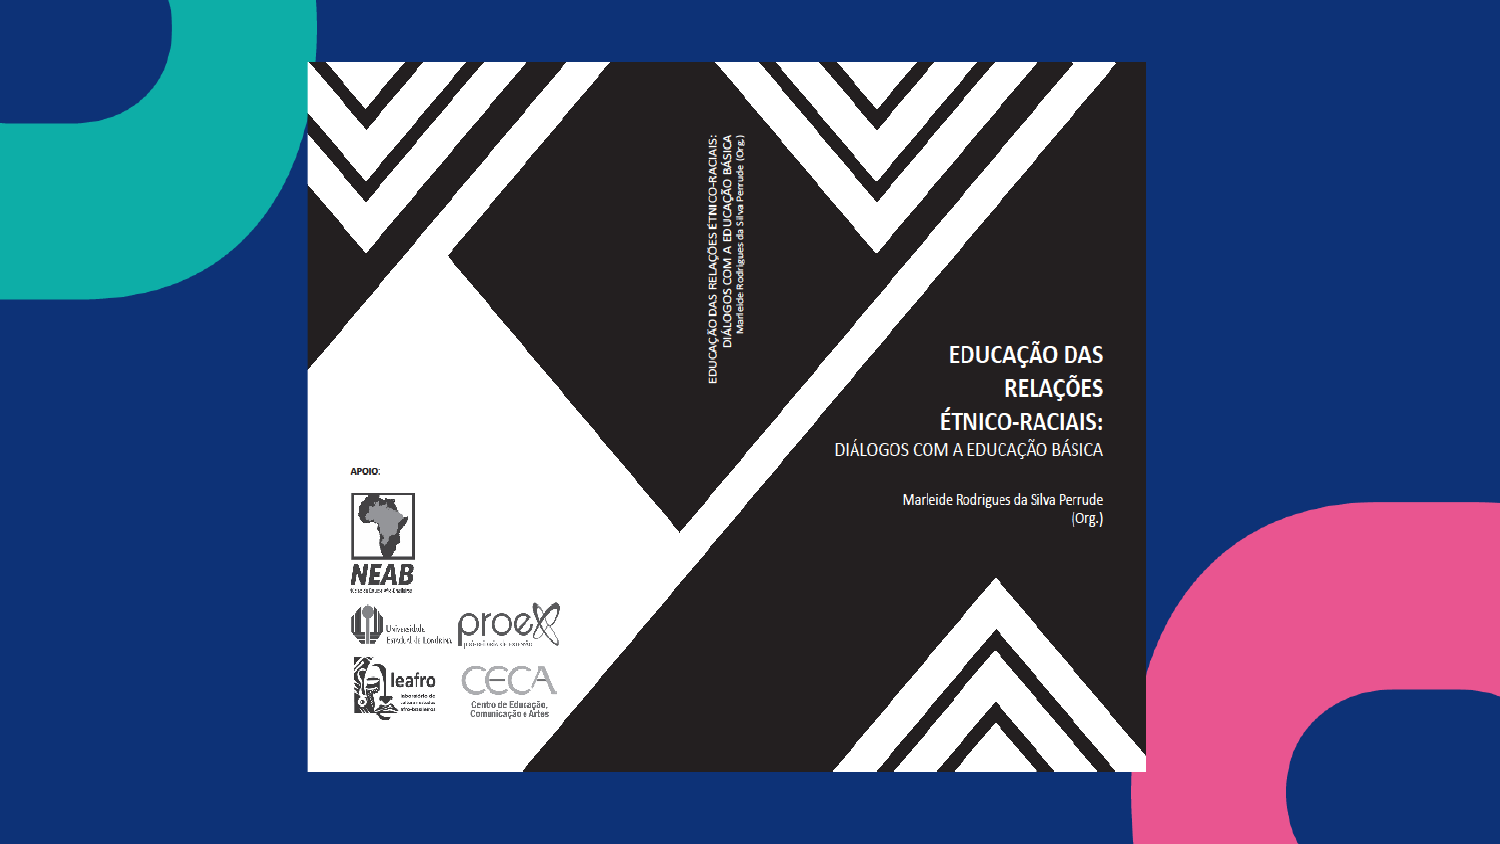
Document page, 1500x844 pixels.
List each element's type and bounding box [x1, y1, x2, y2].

picture [0, 0, 1500, 844]
text_box [307, 62, 1147, 773]
